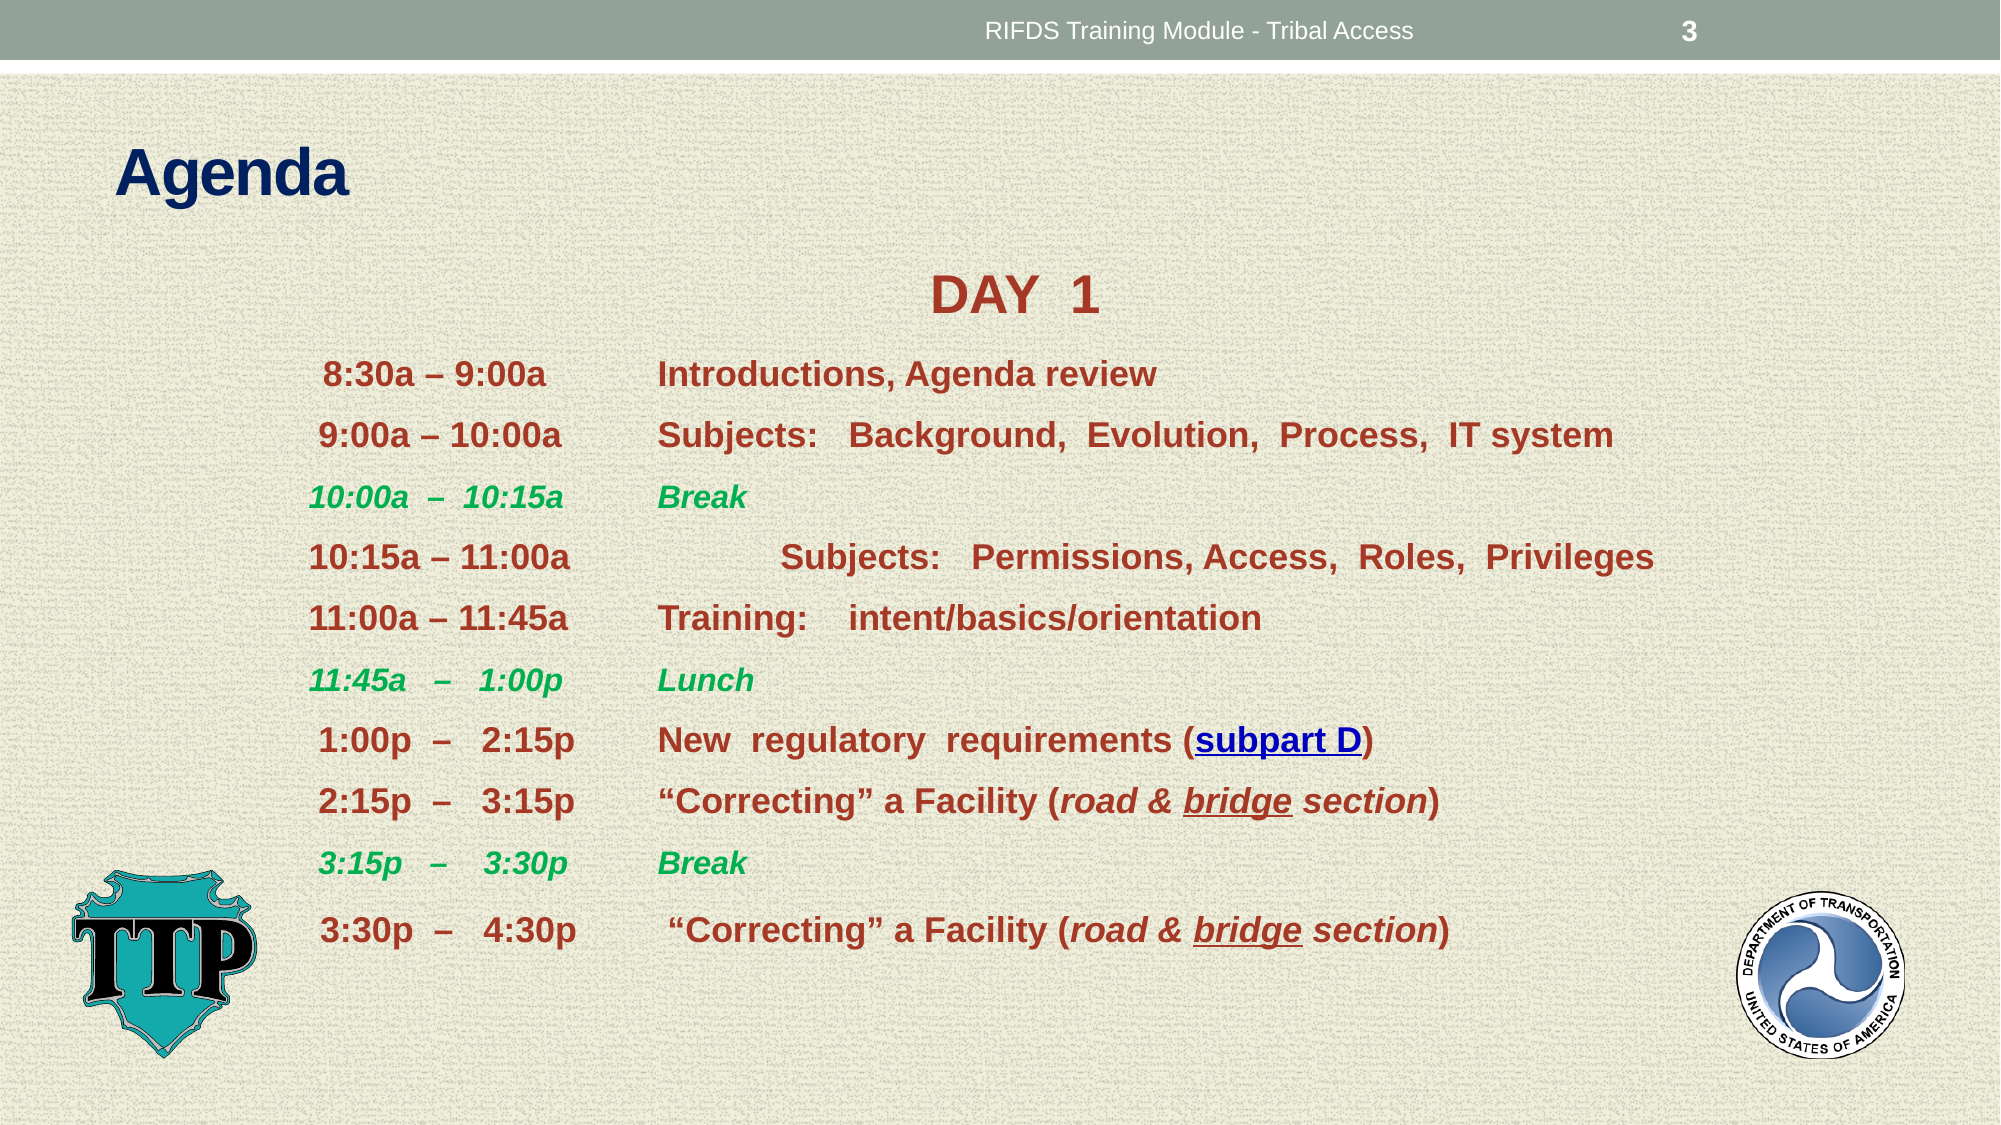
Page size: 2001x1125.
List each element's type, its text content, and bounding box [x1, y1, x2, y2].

picture [71, 869, 258, 1060]
picture [1736, 890, 1905, 1060]
title Agenda [99, 87, 1900, 250]
slide_number 3 [1666, 3, 1900, 57]
list DAY 1 8:30a – 9:00a Introductions, Agenda review 9:00a – 10:00a Subjects: Background, Evolution, Process, IT system 10:00a – 10:15a Break 10:15a – 11:00a Subjects: Permissions, Access, Roles, Privileges 11:00a – 11:45a Training: intent/basics/orientation 11:45a – 1:00p Lunch 1:00p – 2:15p New regulatory requirements (subpart D) 2:15p – 3:15p “Correcting” a Facility (road & bridge section) 3:15p – 3:30p Break 3:30p – 4:30p “Correcting” a Facility (road & bridge section) [273, 251, 1737, 975]
footer RIFDS Training Module - Tribal Access [750, 3, 1650, 57]
